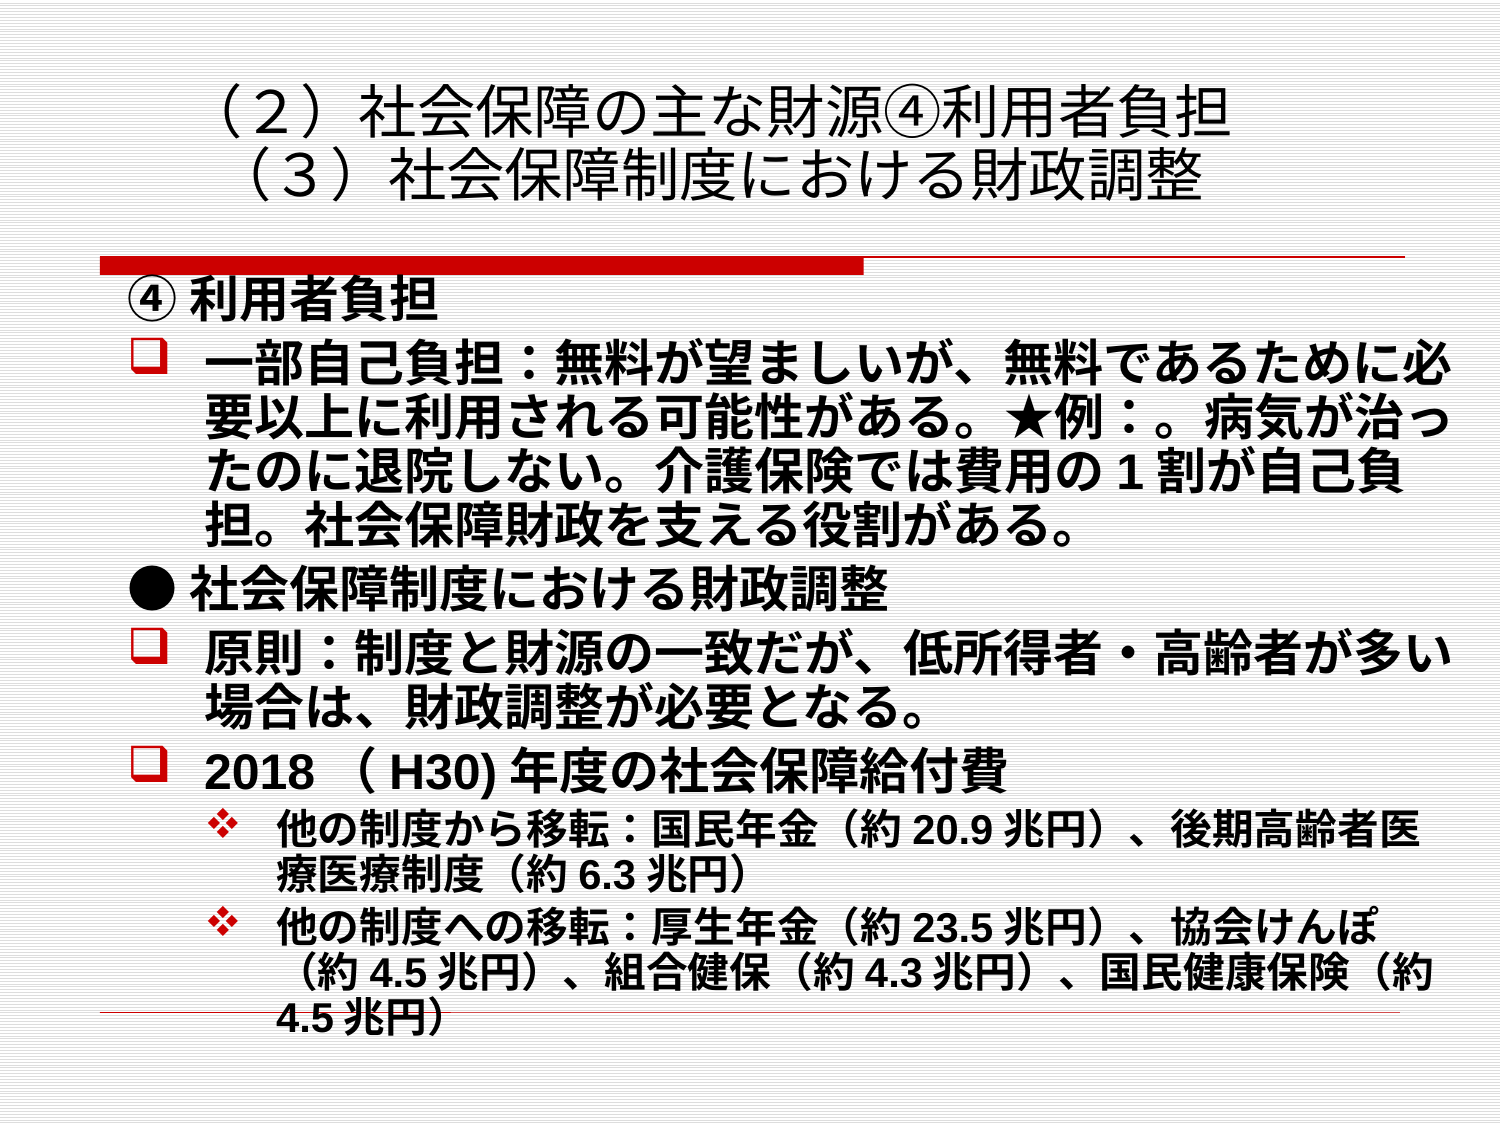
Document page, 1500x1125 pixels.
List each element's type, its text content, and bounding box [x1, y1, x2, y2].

title （２）社会保障の主な財源④利用者負担 （３）社会保障制度における財政調整 [76, 54, 1341, 246]
list ④利用者負担 一部自己負担：無料が望ましいが、無料であるために必要以上に利用される可能性がある。★例：。病気が治ったのに退院しない。介護保険では費用の1割が自己負担。社会保障財政を支える役割がある。 ●社会保障制度における財政調整 原則：制度と財源の一致だが、低所得者・高齢者が多い場合は、財政調整が必要となる。 2018（H30)年度の社会保障給付費 他の制度から移転：国民年金（約20.9兆円）、後期高齢者医療医療制度（約6.3兆円） 他の制度への移転：厚生年金（約23.5兆円）、協会けんぽ（約4.5兆円）、組合健保（約4.3兆円）、国民健康保険（約4.5兆円） [111, 266, 1471, 1012]
